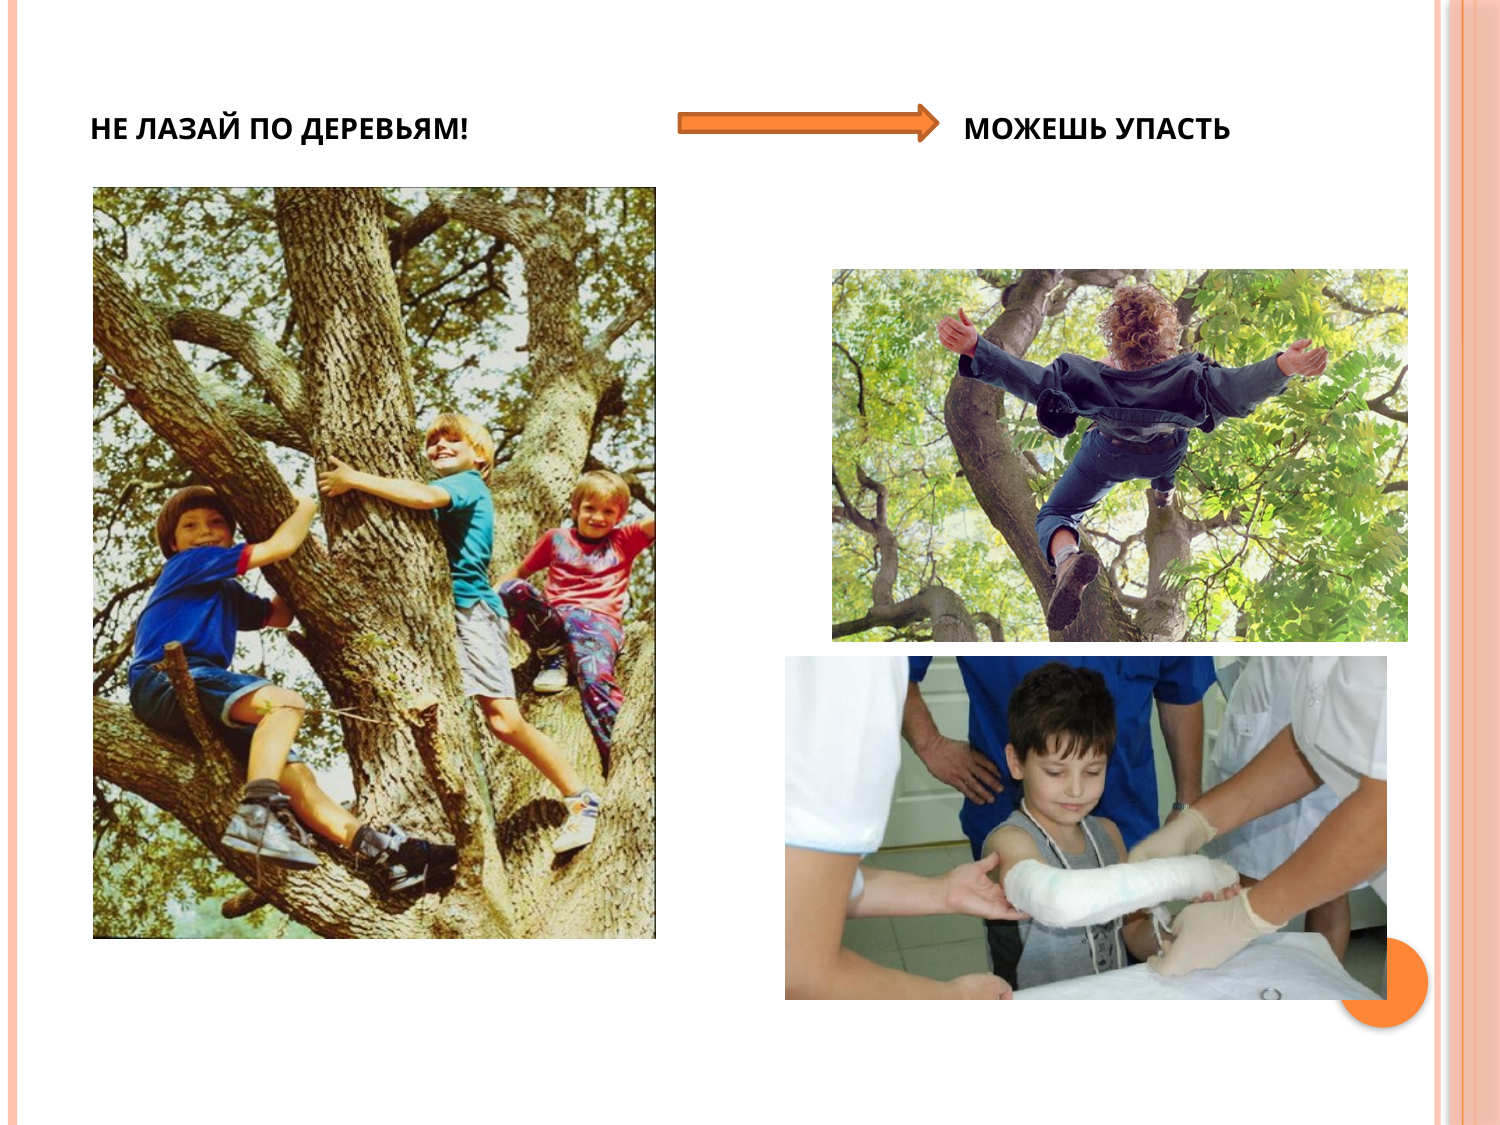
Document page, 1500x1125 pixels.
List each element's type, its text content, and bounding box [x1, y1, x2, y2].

picture [93, 186, 656, 940]
picture [831, 268, 1409, 642]
title НЕ ЛАЗАЙ ПО ДЕРЕВЬЯМ! МОЖЕШЬ УПАСТЬ [75, 93, 1430, 223]
picture [784, 655, 1388, 1000]
text_box [677, 103, 940, 143]
